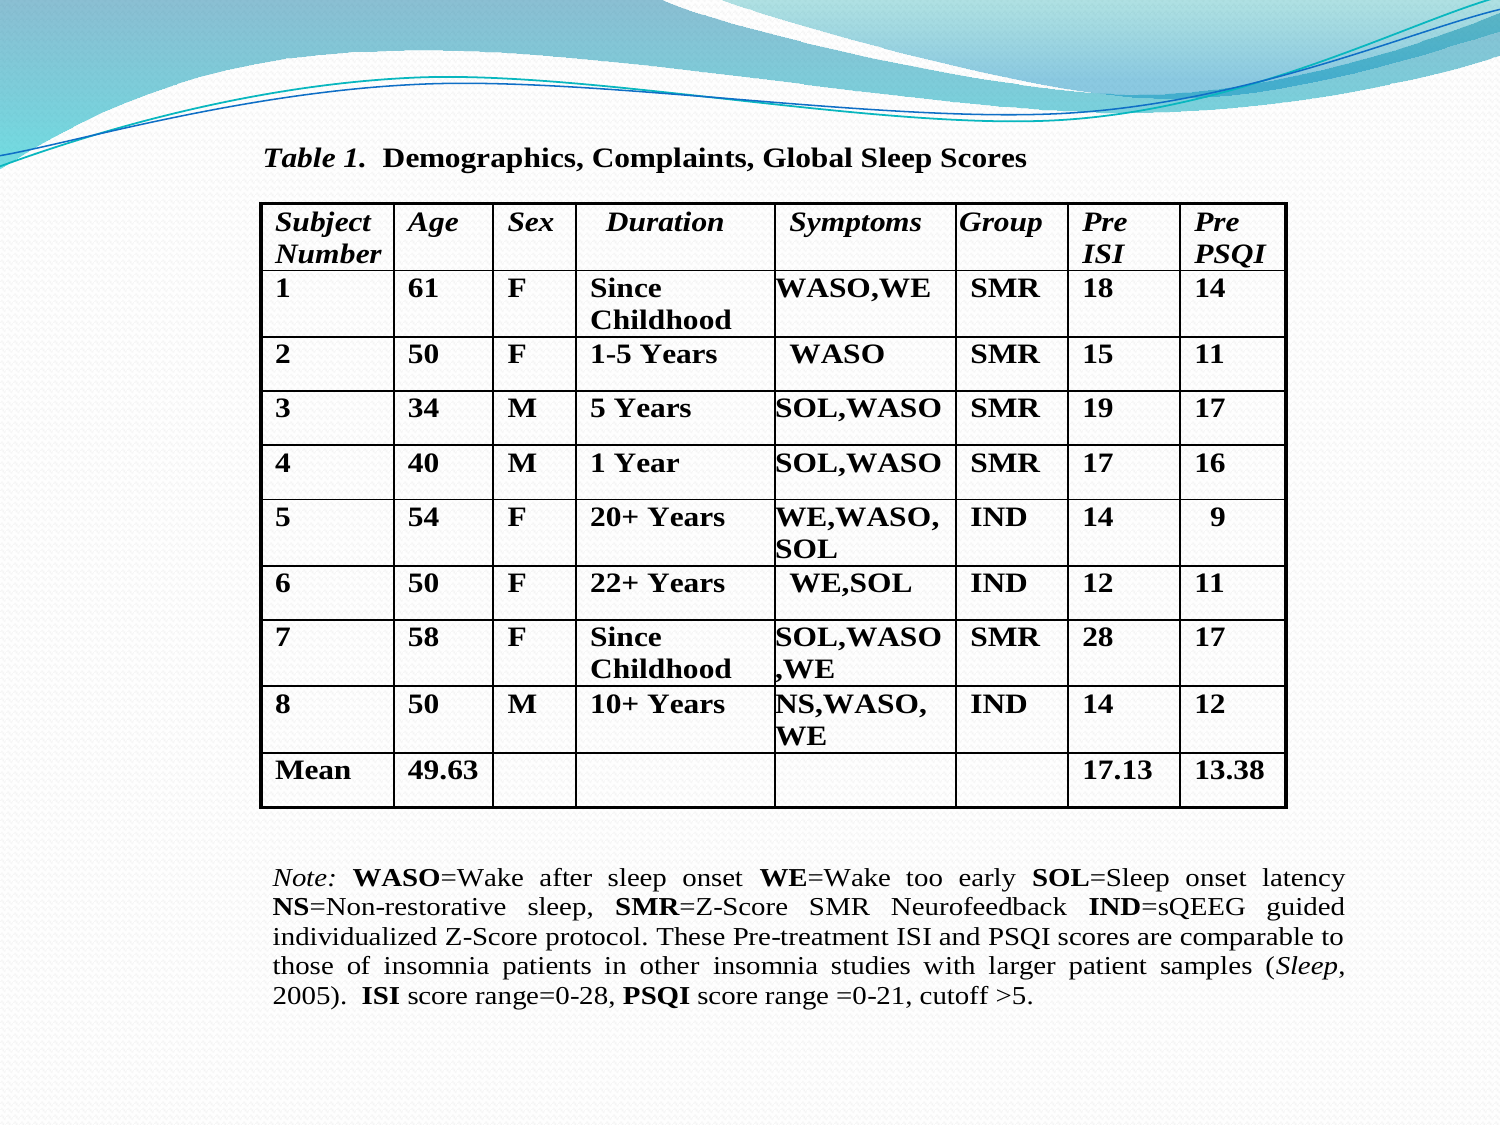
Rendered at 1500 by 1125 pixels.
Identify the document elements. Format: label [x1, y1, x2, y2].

text_box [162, 0, 1363, 1125]
